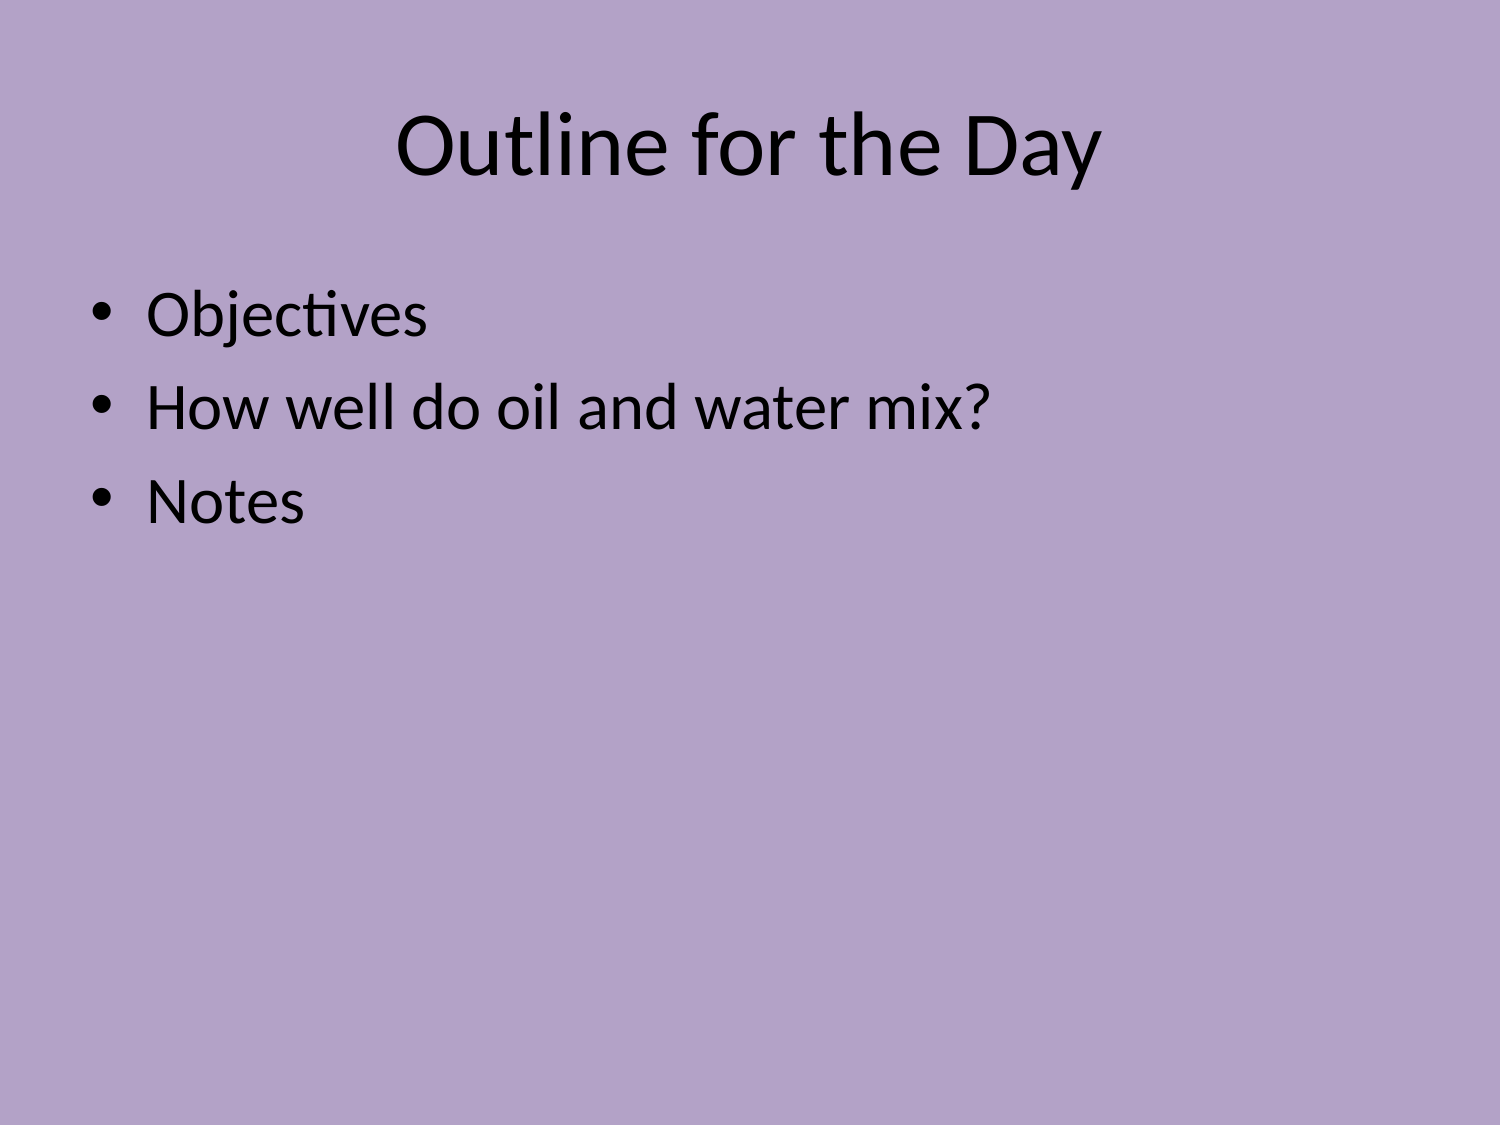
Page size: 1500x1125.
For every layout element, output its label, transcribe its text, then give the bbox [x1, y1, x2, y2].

list Objectives How well do oil and water mix? Notes [75, 262, 1425, 1005]
title Outline for the Day [75, 45, 1425, 233]
